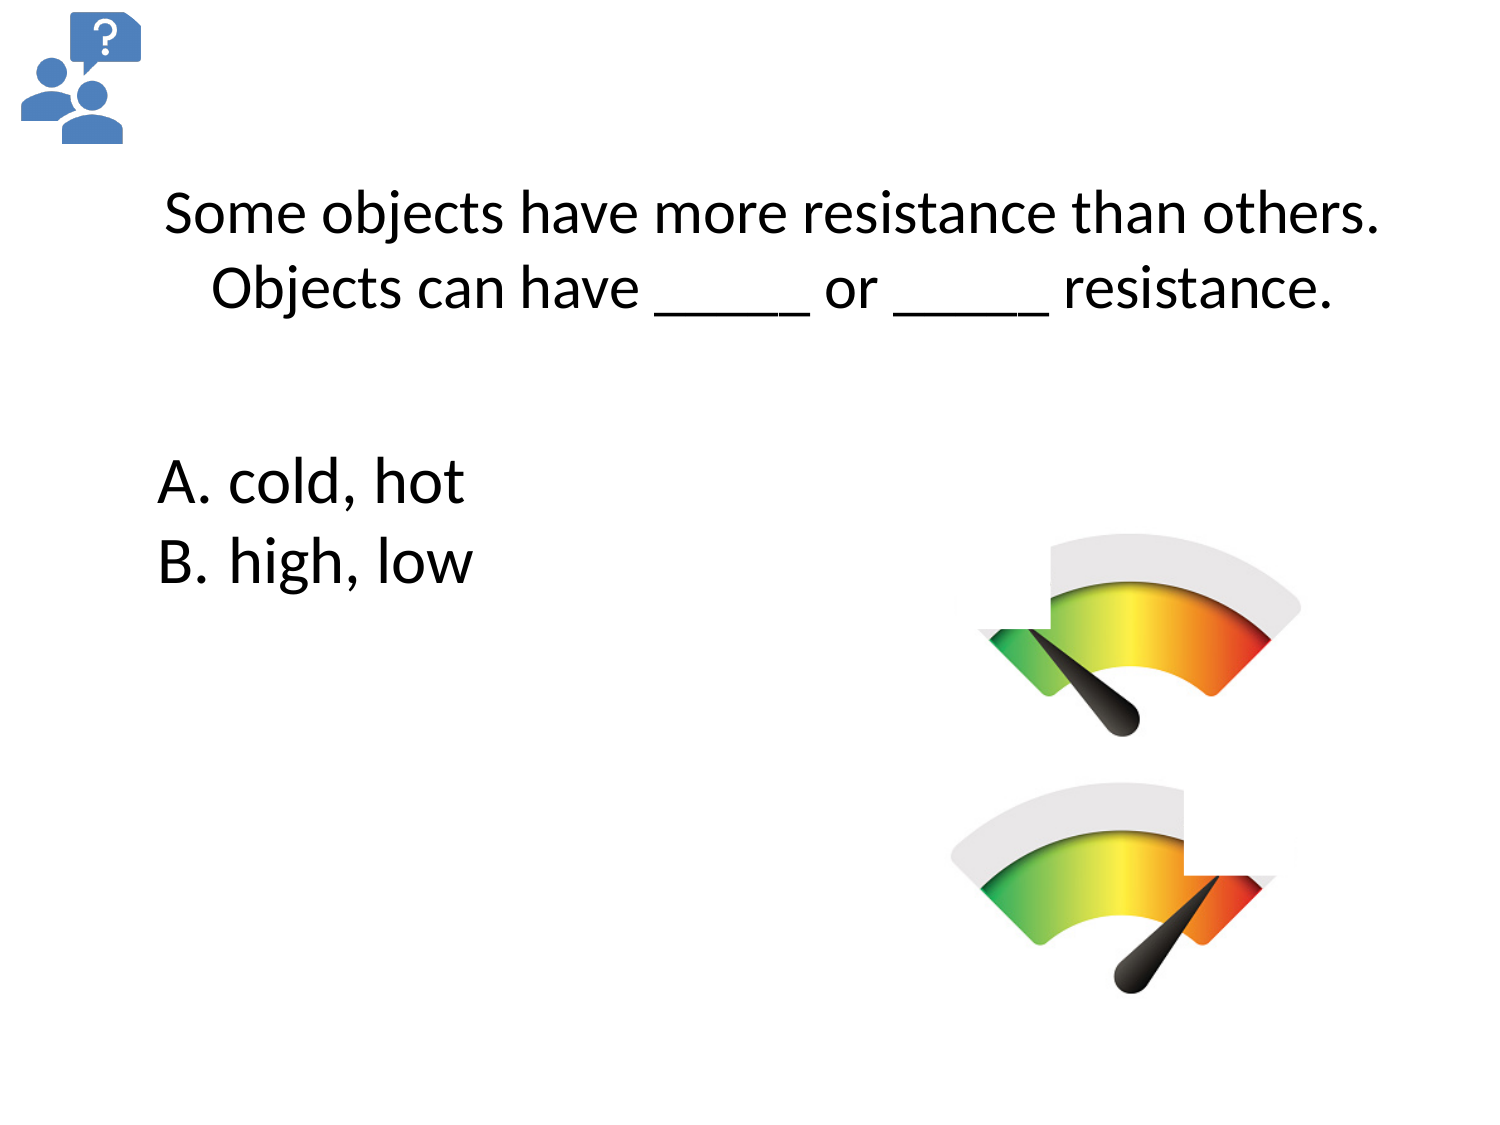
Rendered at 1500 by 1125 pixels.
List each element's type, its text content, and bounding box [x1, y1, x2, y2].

text_box Some objects have more resistance than others. Objects can have _____ or _____ resistance. [83, 149, 1464, 342]
text_box cold, hot high, low [138, 421, 662, 853]
picture [864, 505, 1388, 1029]
text_box [0, 0, 162, 157]
